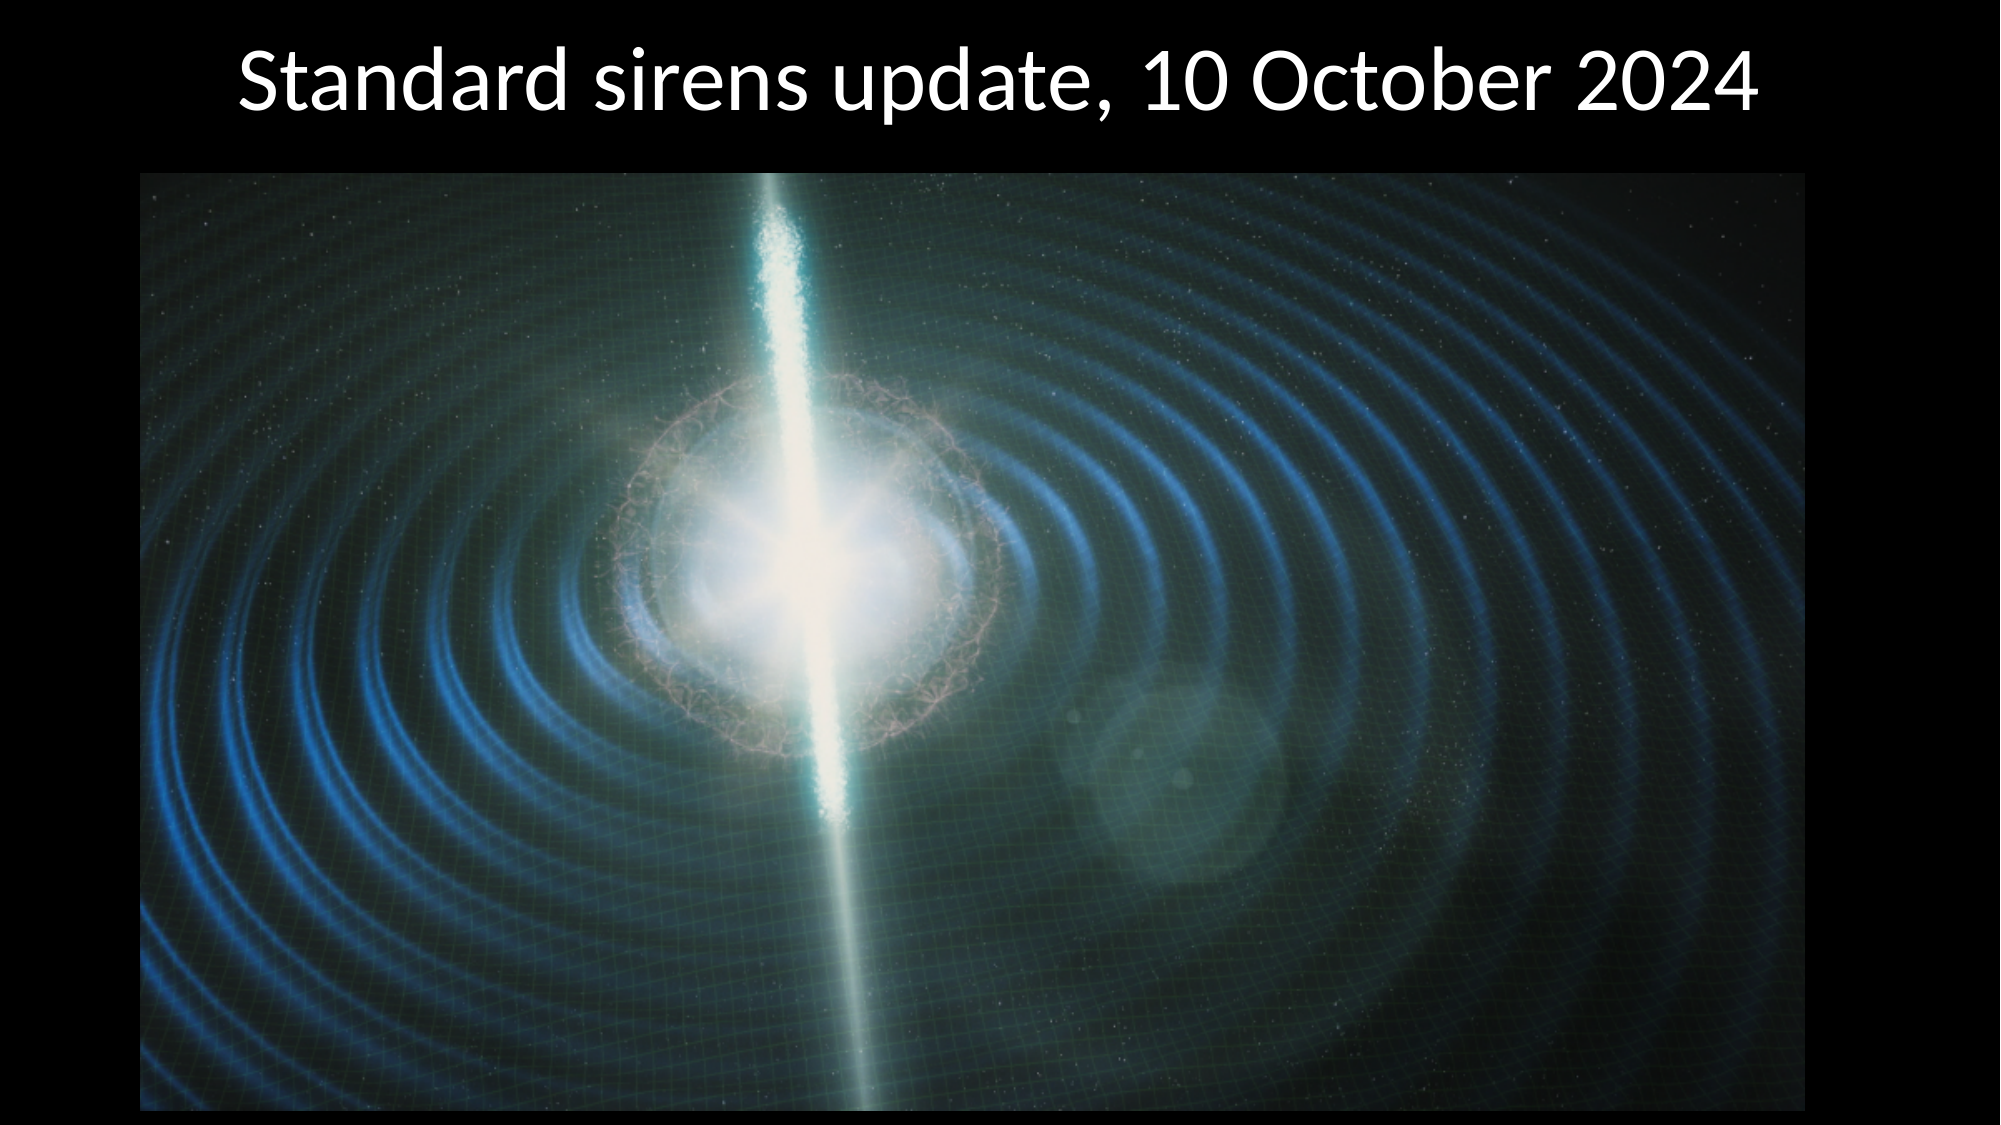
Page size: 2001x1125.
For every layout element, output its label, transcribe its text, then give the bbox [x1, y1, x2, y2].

picture [140, 173, 1805, 1111]
text_box Standard sirens update, 10 October 2024 [0, 0, 2000, 149]
